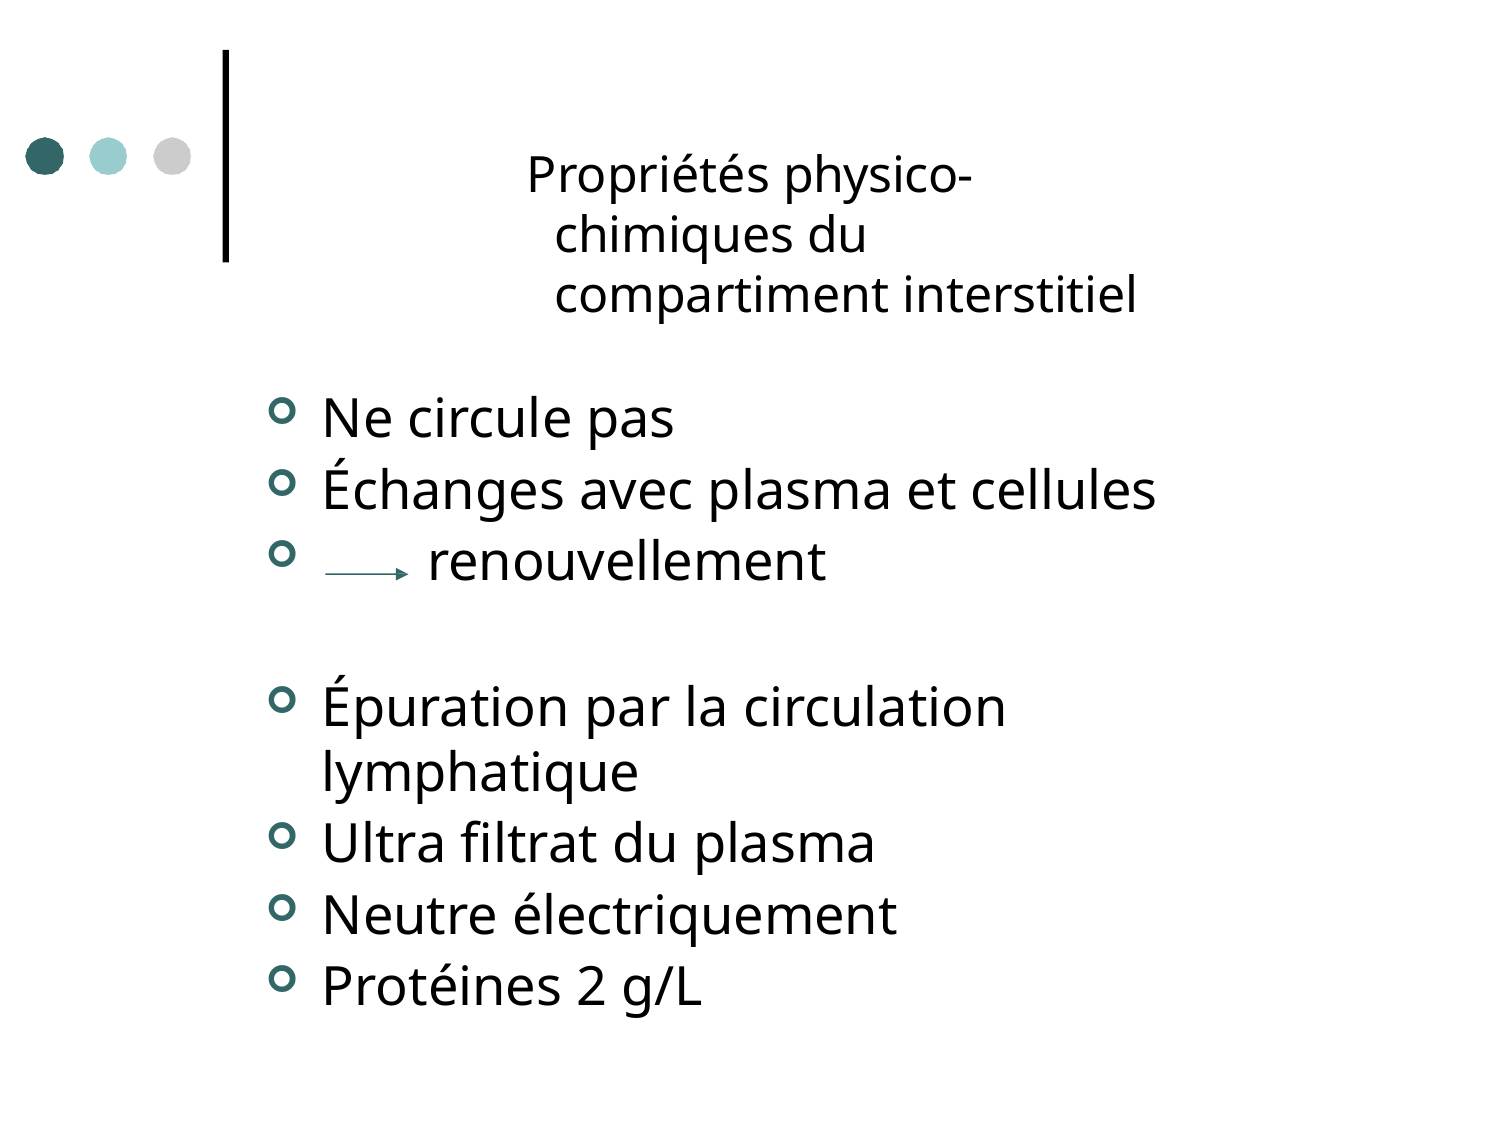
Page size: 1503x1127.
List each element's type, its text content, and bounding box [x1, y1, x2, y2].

text_box Ne circule pas Échanges avec plasma et cellules renouvellement Épuration par la circulation lymphatique Ultra filtrat du plasma Neutre électriquement Protéines 2 g/L [263, 375, 1274, 1017]
picture [153, 137, 191, 175]
text_box [325, 567, 409, 581]
picture [89, 137, 127, 175]
title Propriétés physico-chimiques du compartiment interstitiel [524, 140, 1182, 331]
picture [25, 137, 64, 175]
